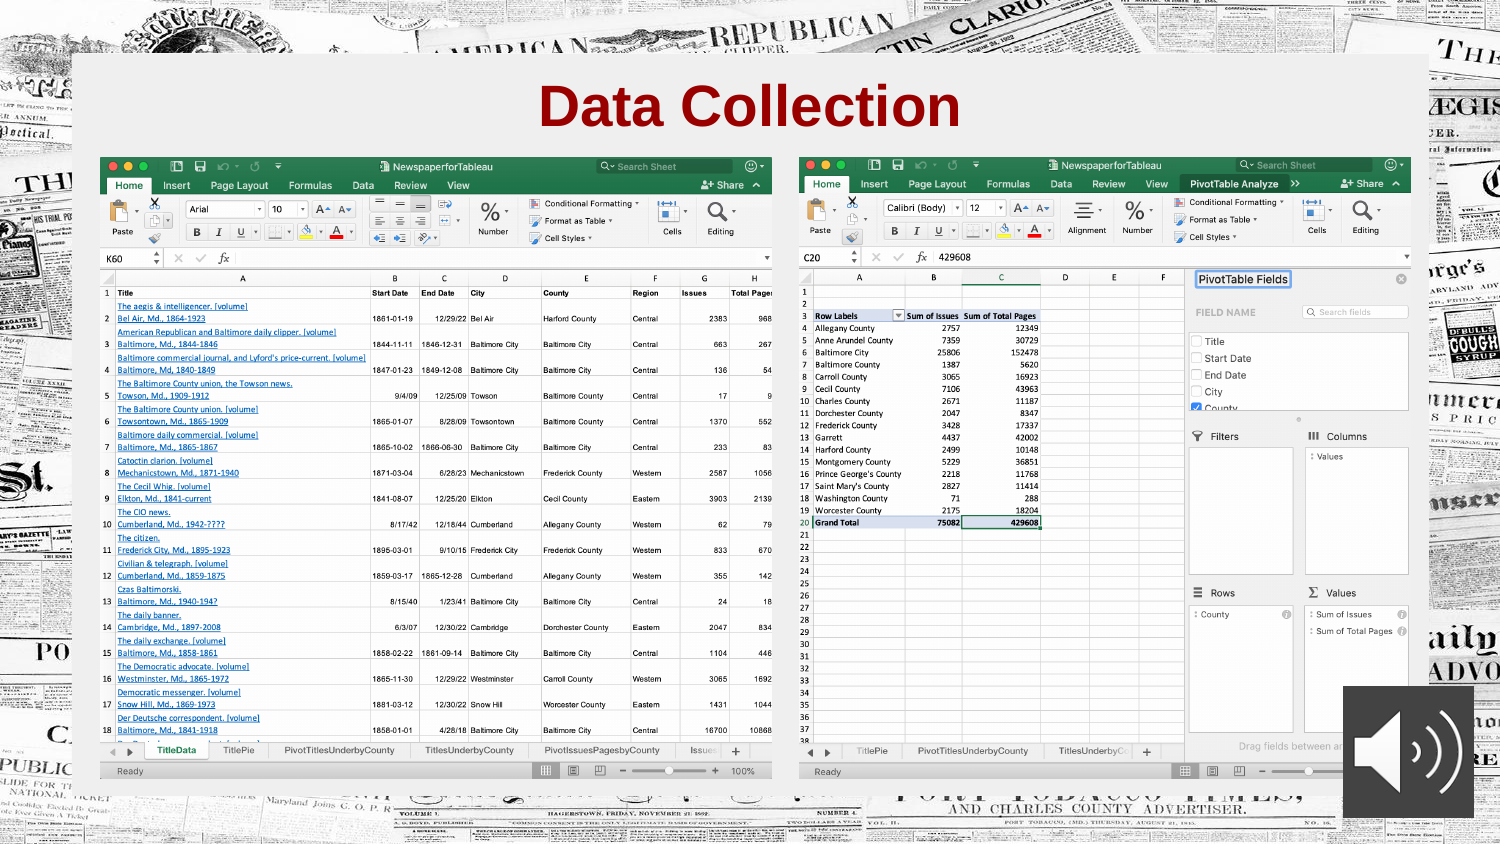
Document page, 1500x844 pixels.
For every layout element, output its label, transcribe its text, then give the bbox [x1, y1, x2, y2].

title Data Collection [71, 53, 1429, 796]
picture [0, 0, 1500, 844]
